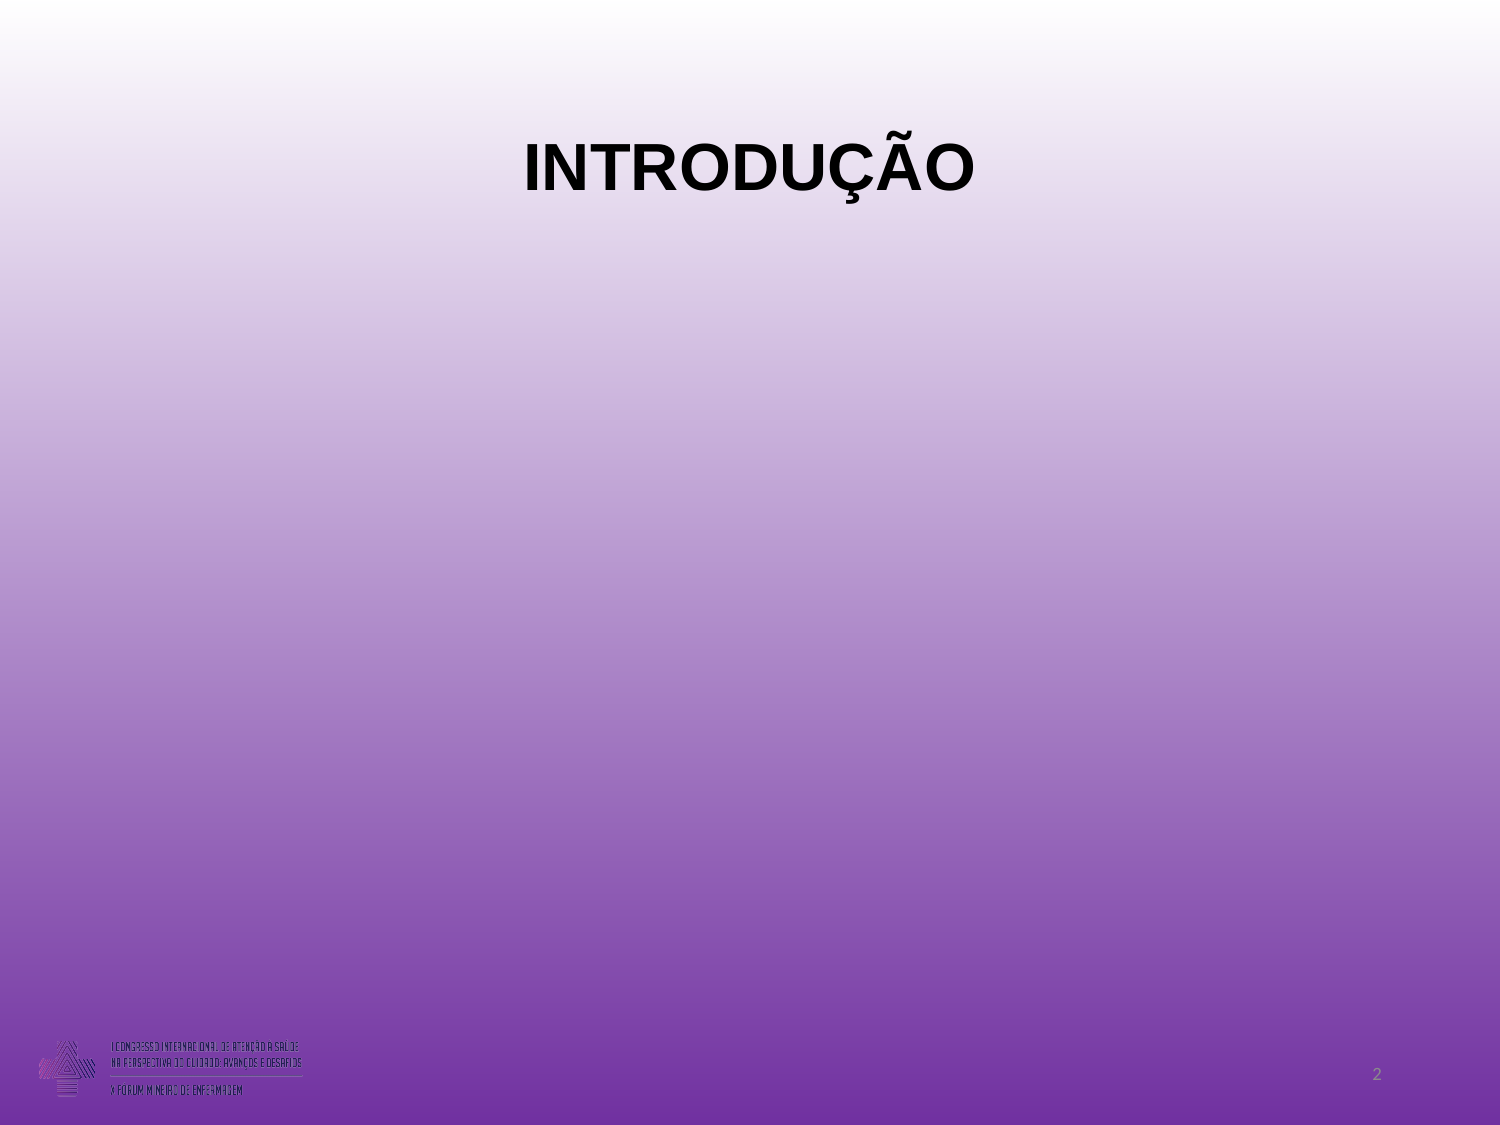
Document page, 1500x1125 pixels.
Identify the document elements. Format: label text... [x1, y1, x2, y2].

slide_number 2 [1059, 1042, 1397, 1103]
picture [0, 948, 330, 1125]
title INTRODUÇÃO [103, 59, 1397, 278]
